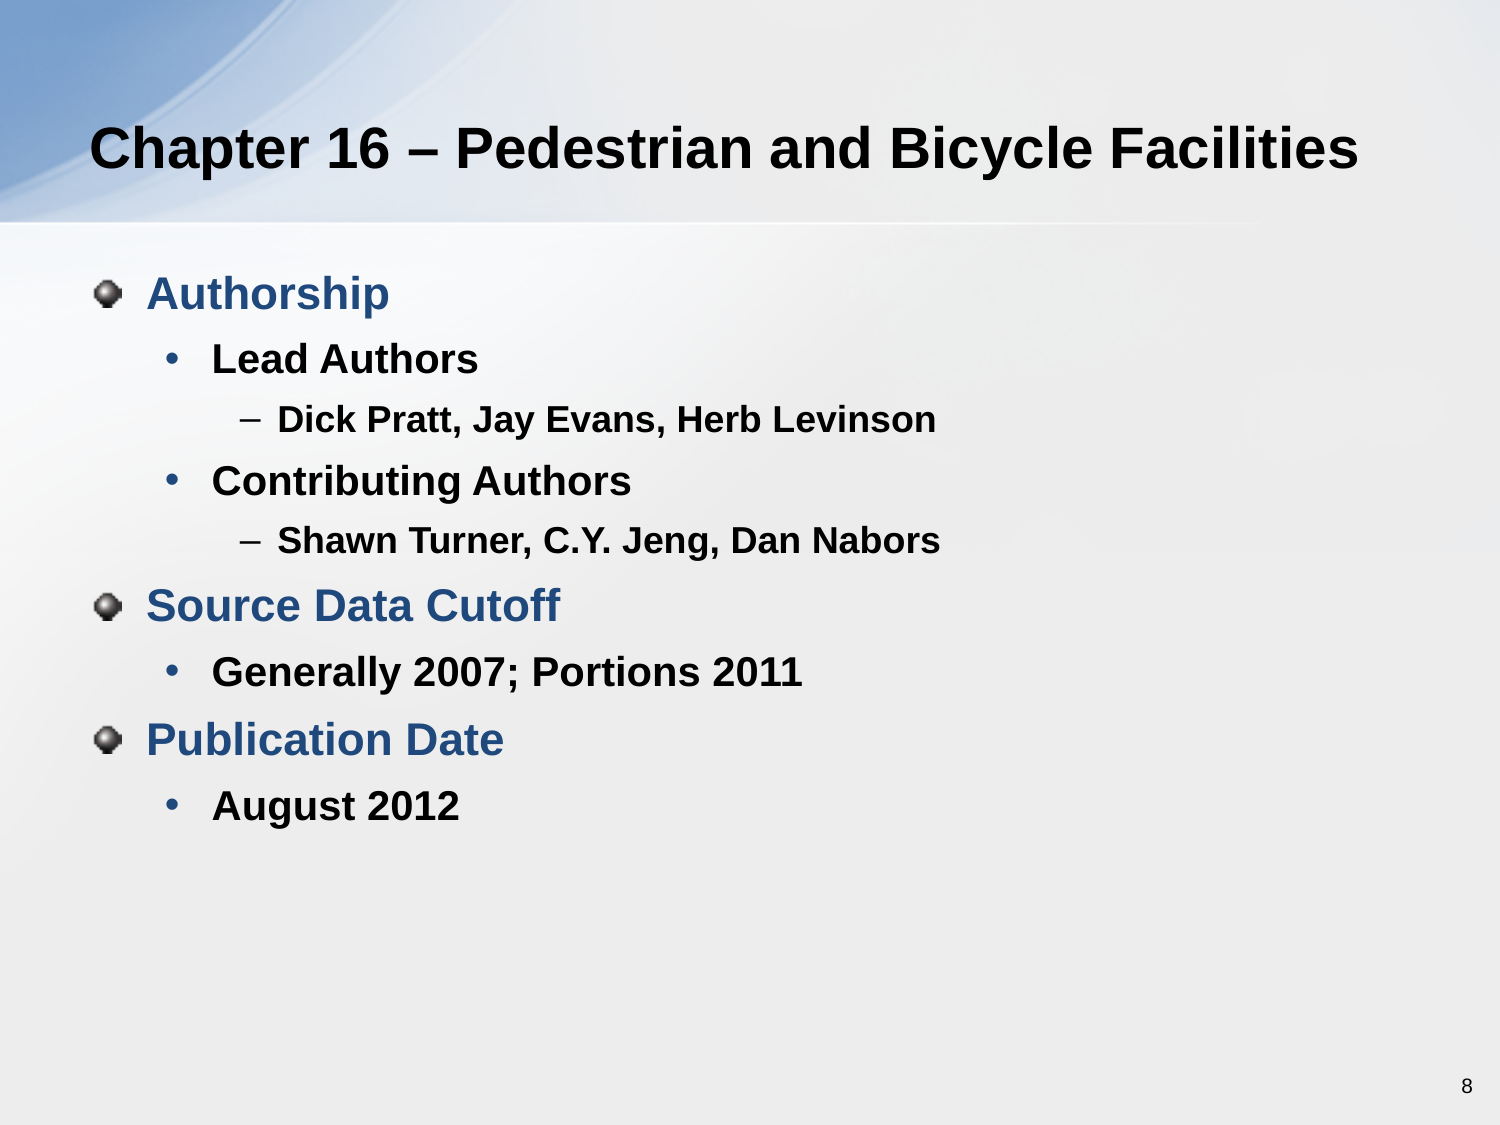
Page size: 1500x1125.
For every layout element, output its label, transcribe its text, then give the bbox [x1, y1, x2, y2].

title Chapter 16 – Pedestrian and Bicycle Facilities [75, 0, 1425, 188]
list Authorship Lead Authors Dick Pratt, Jay Evans, Herb Levinson Contributing Authors Shawn Turner, C.Y. Jeng, Dan Nabors Source Data Cutoff Generally 2007; Portions 2011 Publication Date August 2012 [75, 262, 1425, 1005]
picture [0, 0, 1500, 1125]
